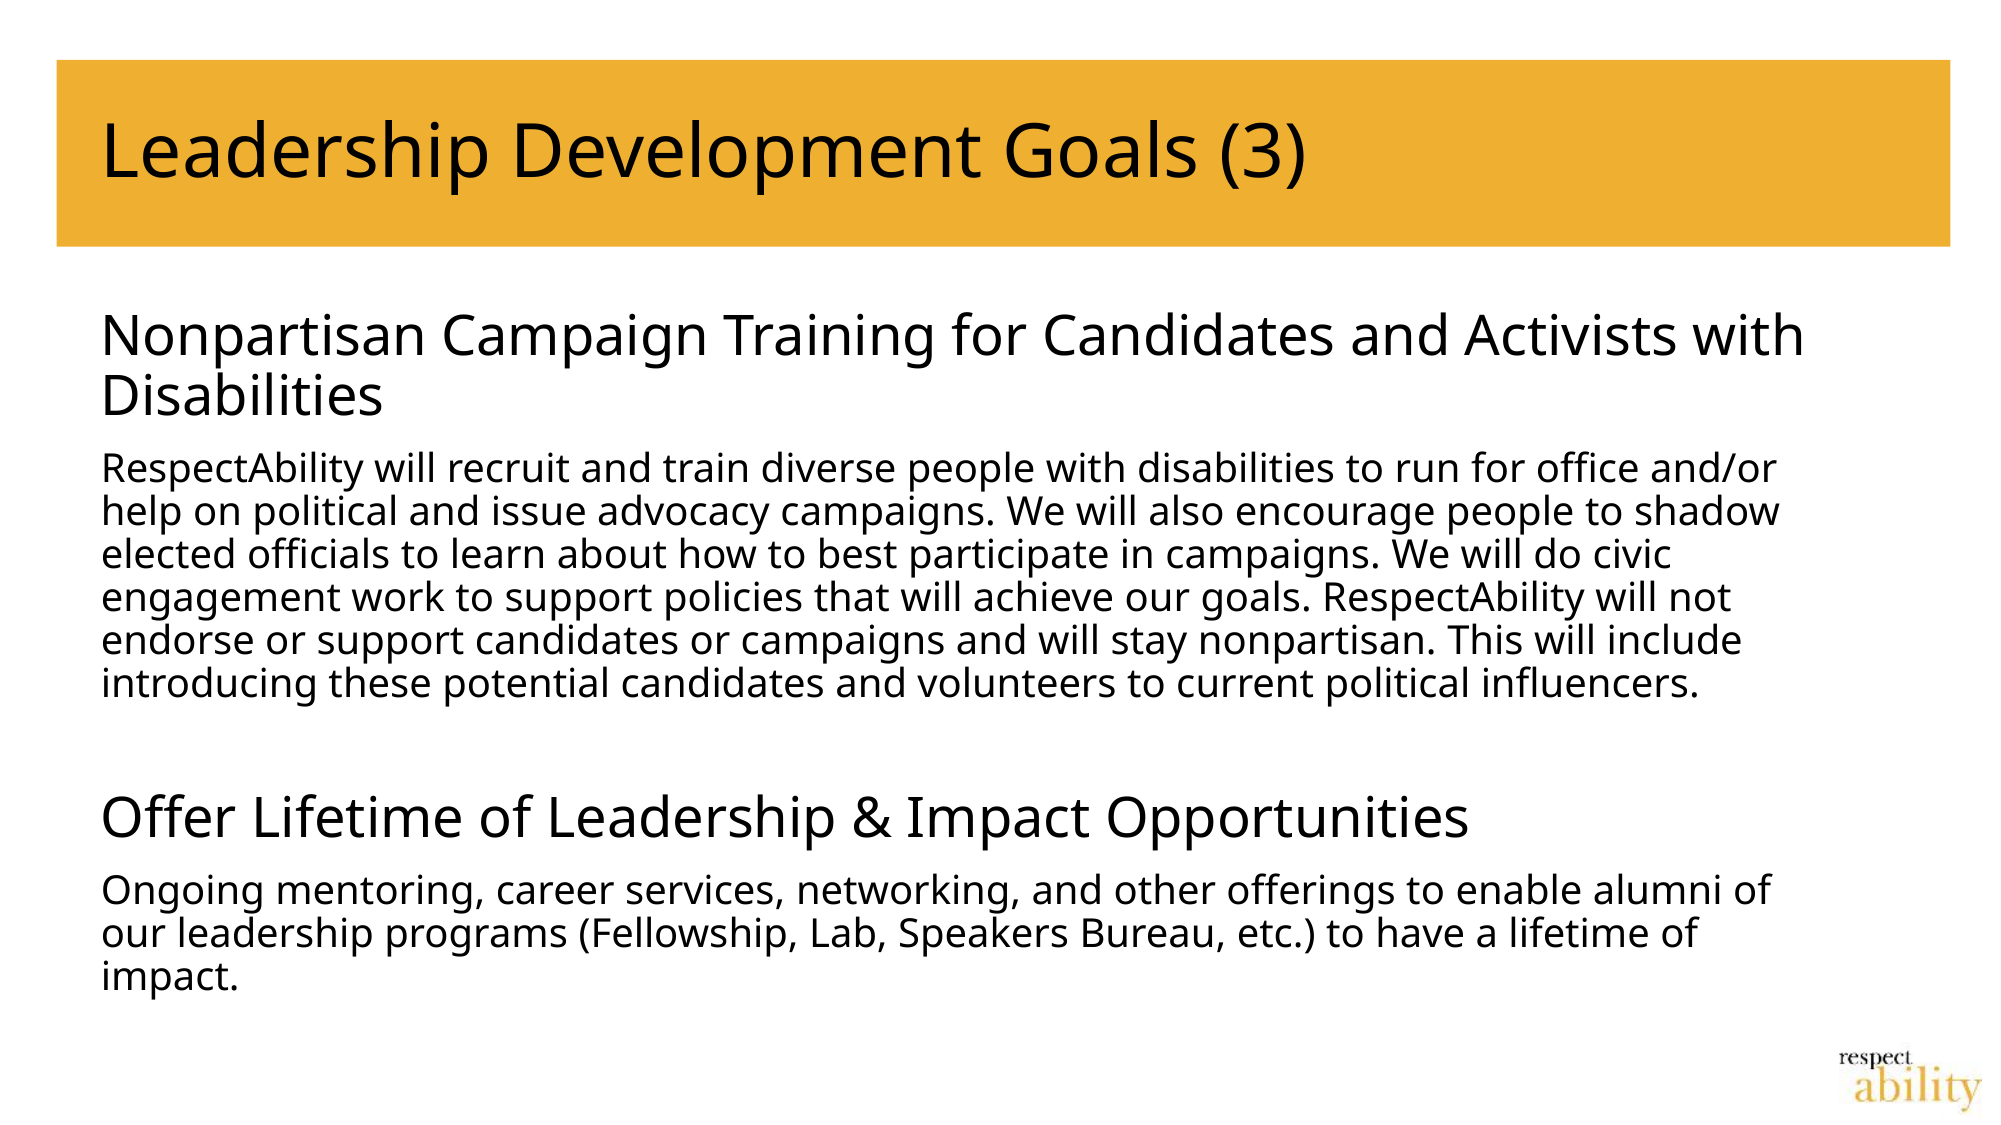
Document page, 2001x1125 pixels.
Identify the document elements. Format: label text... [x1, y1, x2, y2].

title Leadership Development Goals (3) [85, 59, 1811, 247]
list Nonpartisan Campaign Training for Candidates and Activists with Disabilities RespectAbility will recruit and train diverse people with disabilities to run for office and/or help on political and issue advocacy campaigns. We will also encourage people to shadow elected officials to learn about how to best participate in campaigns. We will do civic engagement work to support policies that will achieve our goals. RespectAbility will not endorse or support candidates or campaigns and will stay nonpartisan. This will include introducing these potential candidates and volunteers to current political influencers. Offer Lifetime of Leadership & Impact Opportunities Ongoing mentoring, career services, networking, and other offerings to enable alumni of our leadership programs (Fellowship, Lab, Speakers Bureau, etc.) to have a lifetime of impact. [85, 299, 1863, 1014]
picture [1839, 1042, 1982, 1120]
